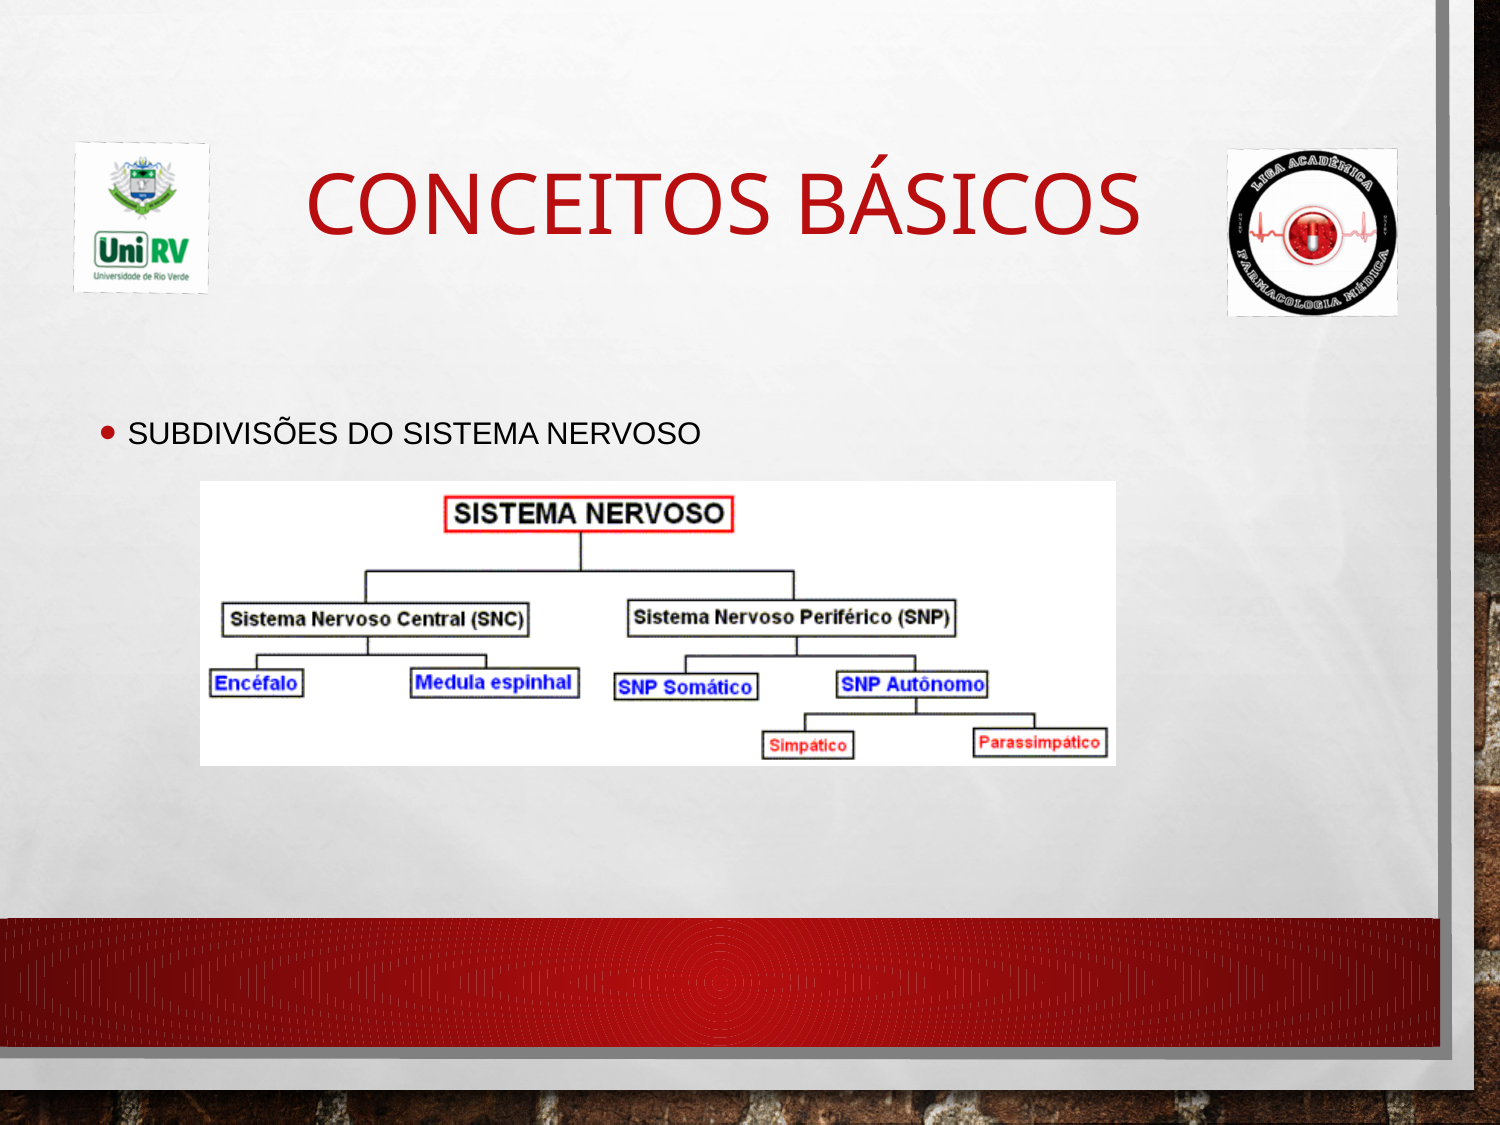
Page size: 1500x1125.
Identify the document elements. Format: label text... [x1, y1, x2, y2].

list SUBDIVISÕES DO SISTEMA NERVOSO [84, 338, 1364, 882]
picture [0, 0, 1500, 1125]
picture [1220, 141, 1404, 324]
title CONCEITOS BÁSICOS [84, 112, 1364, 302]
picture [200, 480, 1117, 766]
picture [65, 134, 218, 301]
